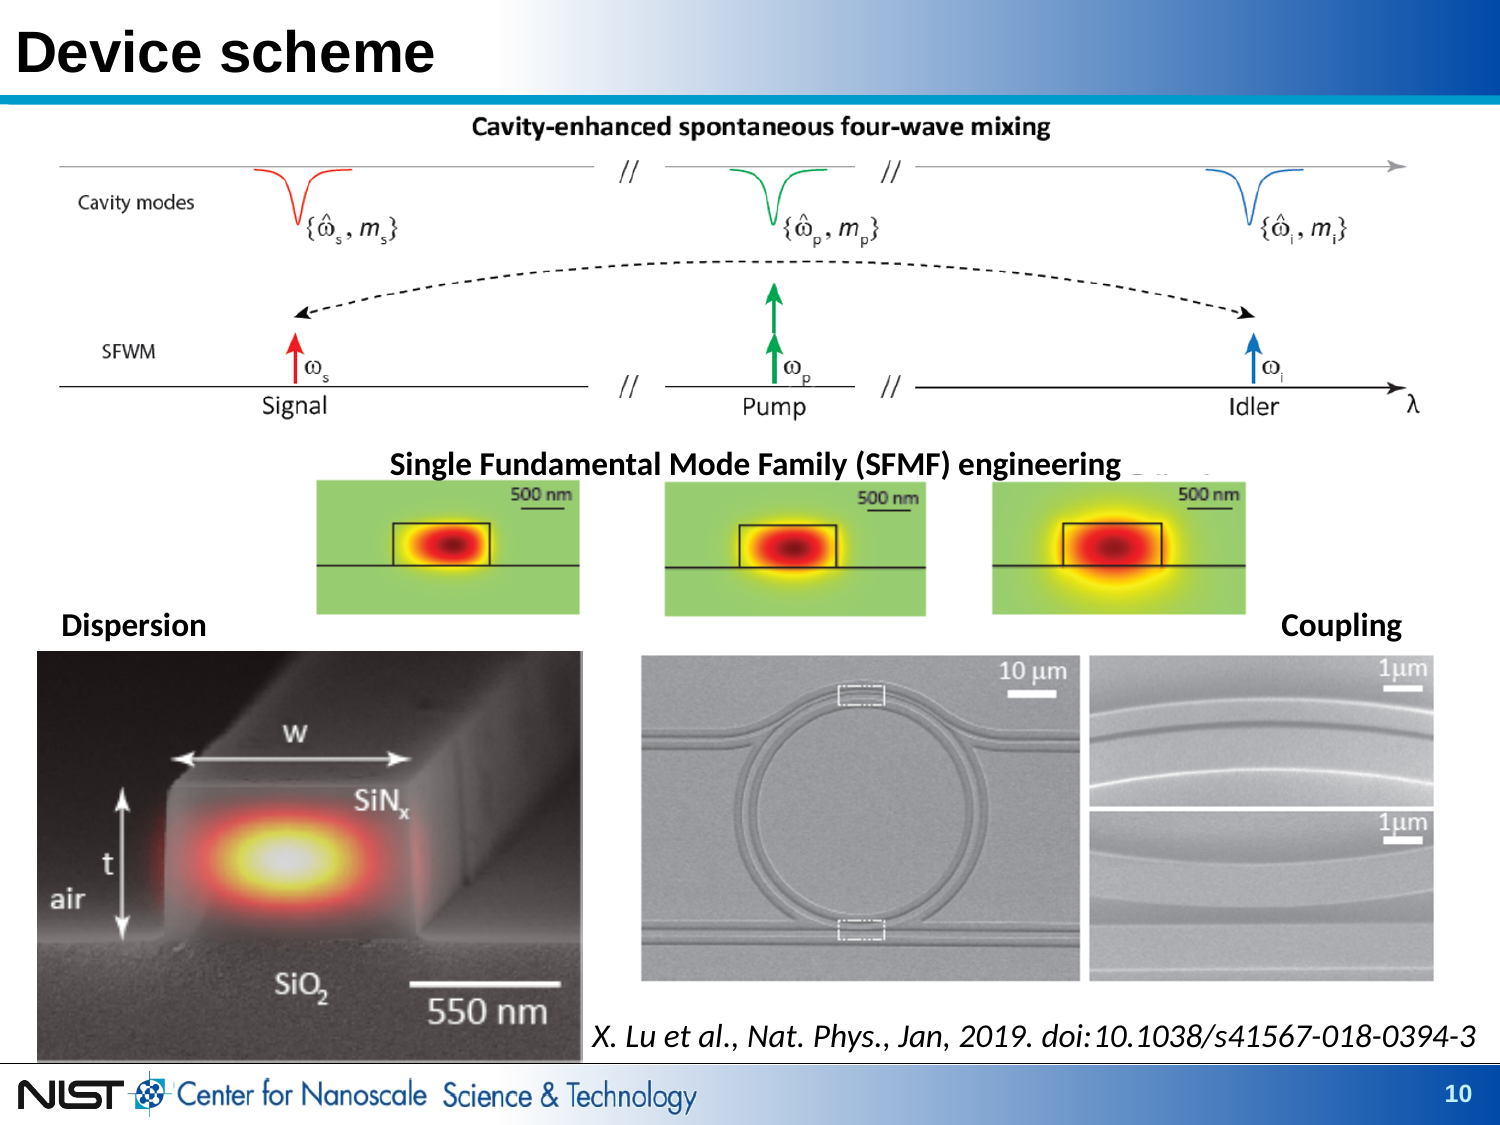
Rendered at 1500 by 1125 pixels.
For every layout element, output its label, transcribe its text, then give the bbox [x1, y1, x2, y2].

picture [51, 111, 1449, 433]
text_box Coupling [1266, 596, 1459, 651]
text_box Dispersion [46, 596, 239, 650]
picture [37, 639, 1451, 1063]
slide_number 10 [1137, 1062, 1488, 1123]
title Device scheme [0, 0, 1500, 98]
picture [438, 1078, 697, 1122]
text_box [299, 434, 1263, 633]
text_box X. Lu et al., Nat. Phys., Jan, 2019. doi:10.1038/s41567-018-0394-3 [587, 1006, 1500, 1062]
picture [127, 1071, 431, 1117]
